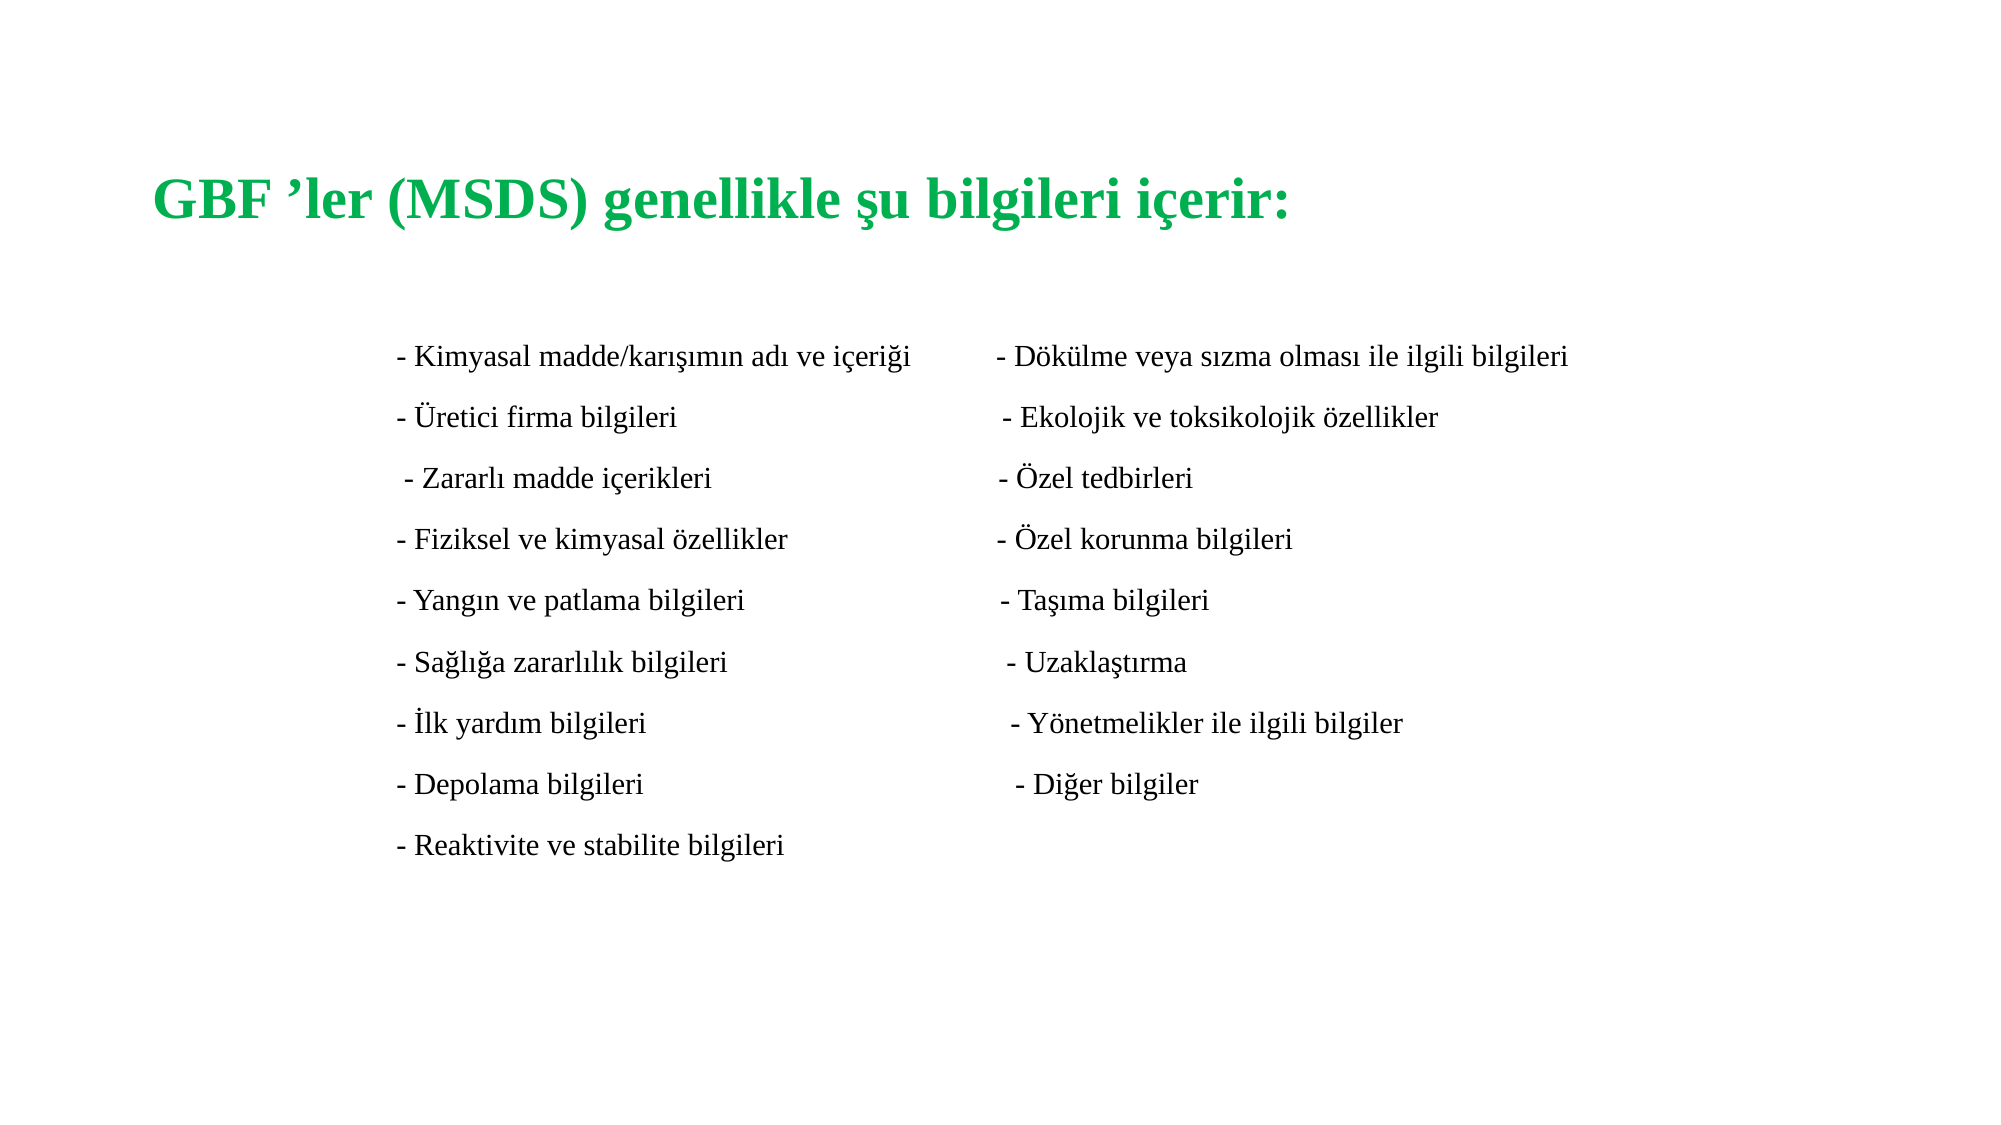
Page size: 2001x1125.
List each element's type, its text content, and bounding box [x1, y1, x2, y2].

list - Kimyasal madde/karışımın adı ve içeriği - Dökülme veya sızma olması ile ilgili bilgileri - Üretici firma bilgileri - Ekolojik ve toksikolojik özellikler - Zararlı madde içerikleri - Özel tedbirleri - Fiziksel ve kimyasal özellikler - Özel korunma bilgileri - Yangın ve patlama bilgileri - Taşıma bilgileri - Sağlığa zararlılık bilgileri - Uzaklaştırma - İlk yardım bilgileri - Yönetmelikler ile ilgili bilgiler - Depolama bilgileri - Diğer bilgiler - Reaktivite ve stabilite bilgileri [350, 267, 1701, 1010]
title GBF ’ler (MSDS) genellikle şu bilgileri içerir: [137, 59, 1863, 278]
